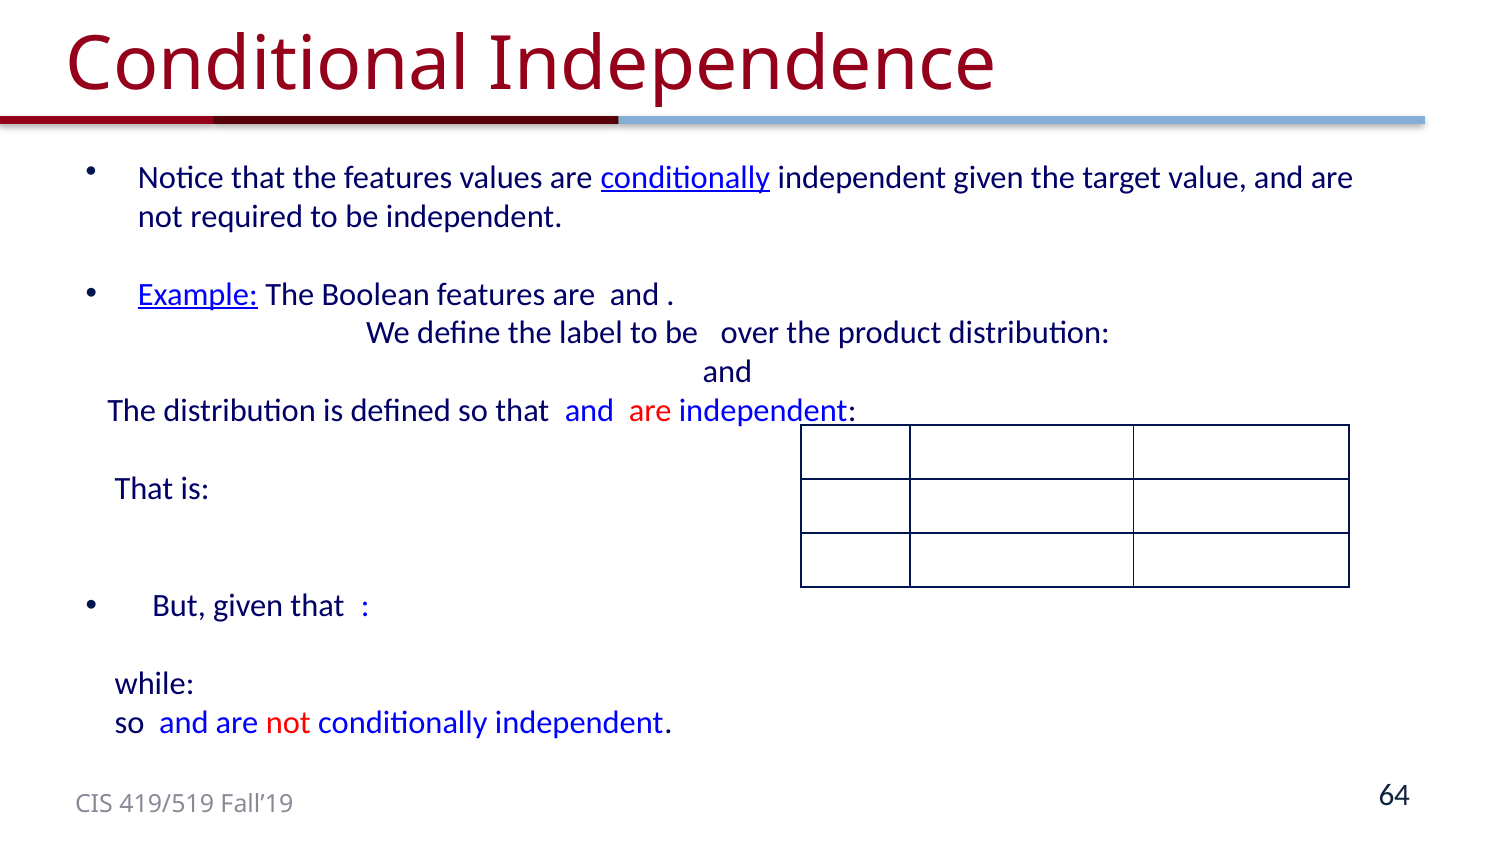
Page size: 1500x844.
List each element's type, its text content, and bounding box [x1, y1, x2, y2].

slide_number 64 [1074, 770, 1425, 816]
title Conditional Independence [50, 2, 1401, 117]
